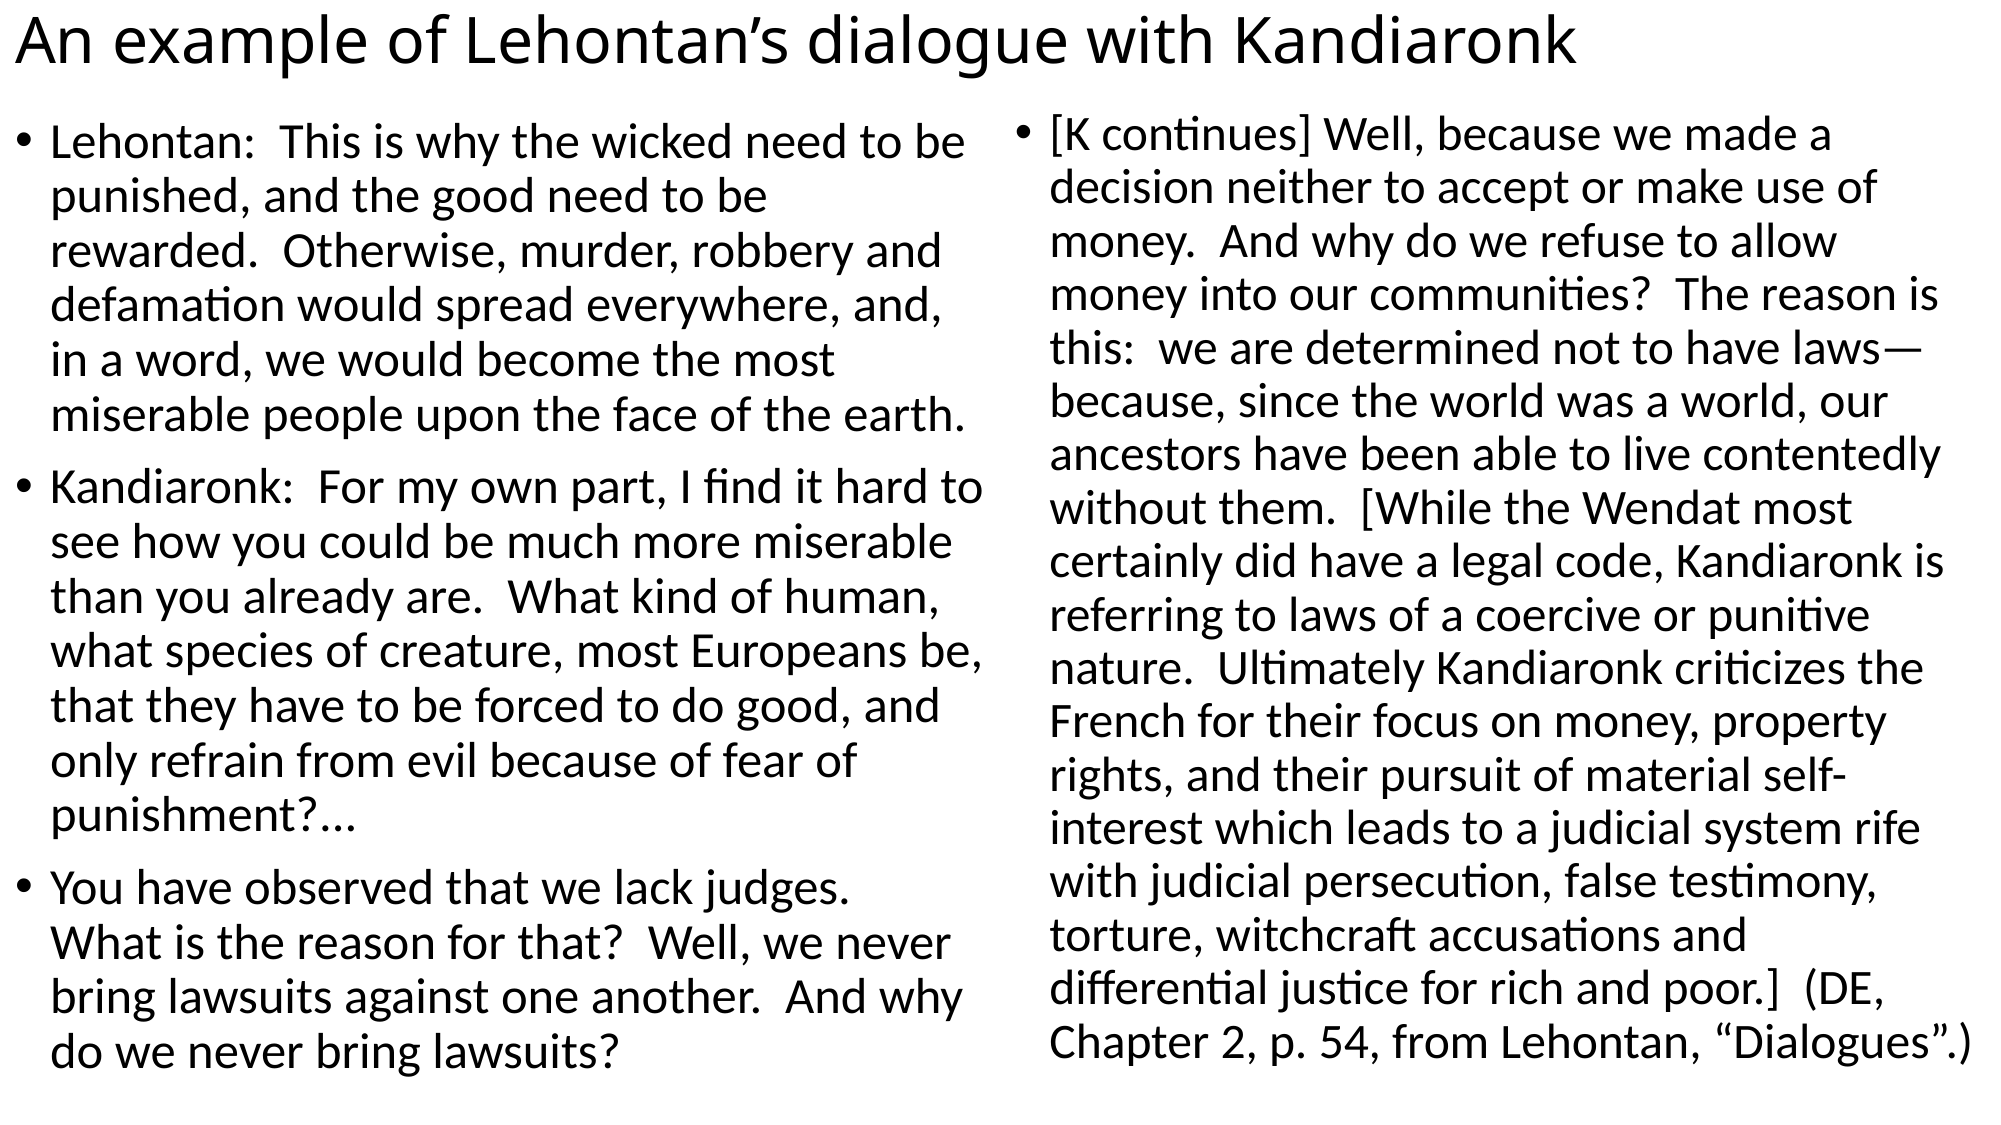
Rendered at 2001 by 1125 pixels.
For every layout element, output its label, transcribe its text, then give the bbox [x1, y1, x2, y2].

list [K continues] Well, because we made a decision neither to accept or make use of money. And why do we refuse to allow money into our communities? The reason is this: we are determined not to have laws—because, since the world was a world, our ancestors have been able to live contentedly without them. [While the Wendat most certainly did have a legal code, Kandiaronk is referring to laws of a coercive or punitive nature. Ultimately Kandiaronk criticizes the French for their focus on money, property rights, and their pursuit of material self-interest which leads to a judicial system rife with judicial persecution, false testimony, torture, witchcraft accusations and differential justice for rich and poor.] (DE, Chapter 2, p. 54, from Lehontan, “Dialogues”.) [999, 100, 1991, 1099]
list Lehontan: This is why the wicked need to be punished, and the good need to be rewarded. Otherwise, murder, robbery and defamation would spread everywhere, and, in a word, we would become the most miserable people upon the face of the earth. Kandiaronk: For my own part, I find it hard to see how you could be much more miserable than you already are. What kind of human, what species of creature, most Europeans be, that they have to be forced to do good, and only refrain from evil because of fear of punishment?... You have observed that we lack judges. What is the reason for that? Well, we never bring lawsuits against one another. And why do we never bring lawsuits? [0, 106, 999, 1098]
title An example of Lehontan’s dialogue with Kandiaronk [0, 0, 2000, 87]
